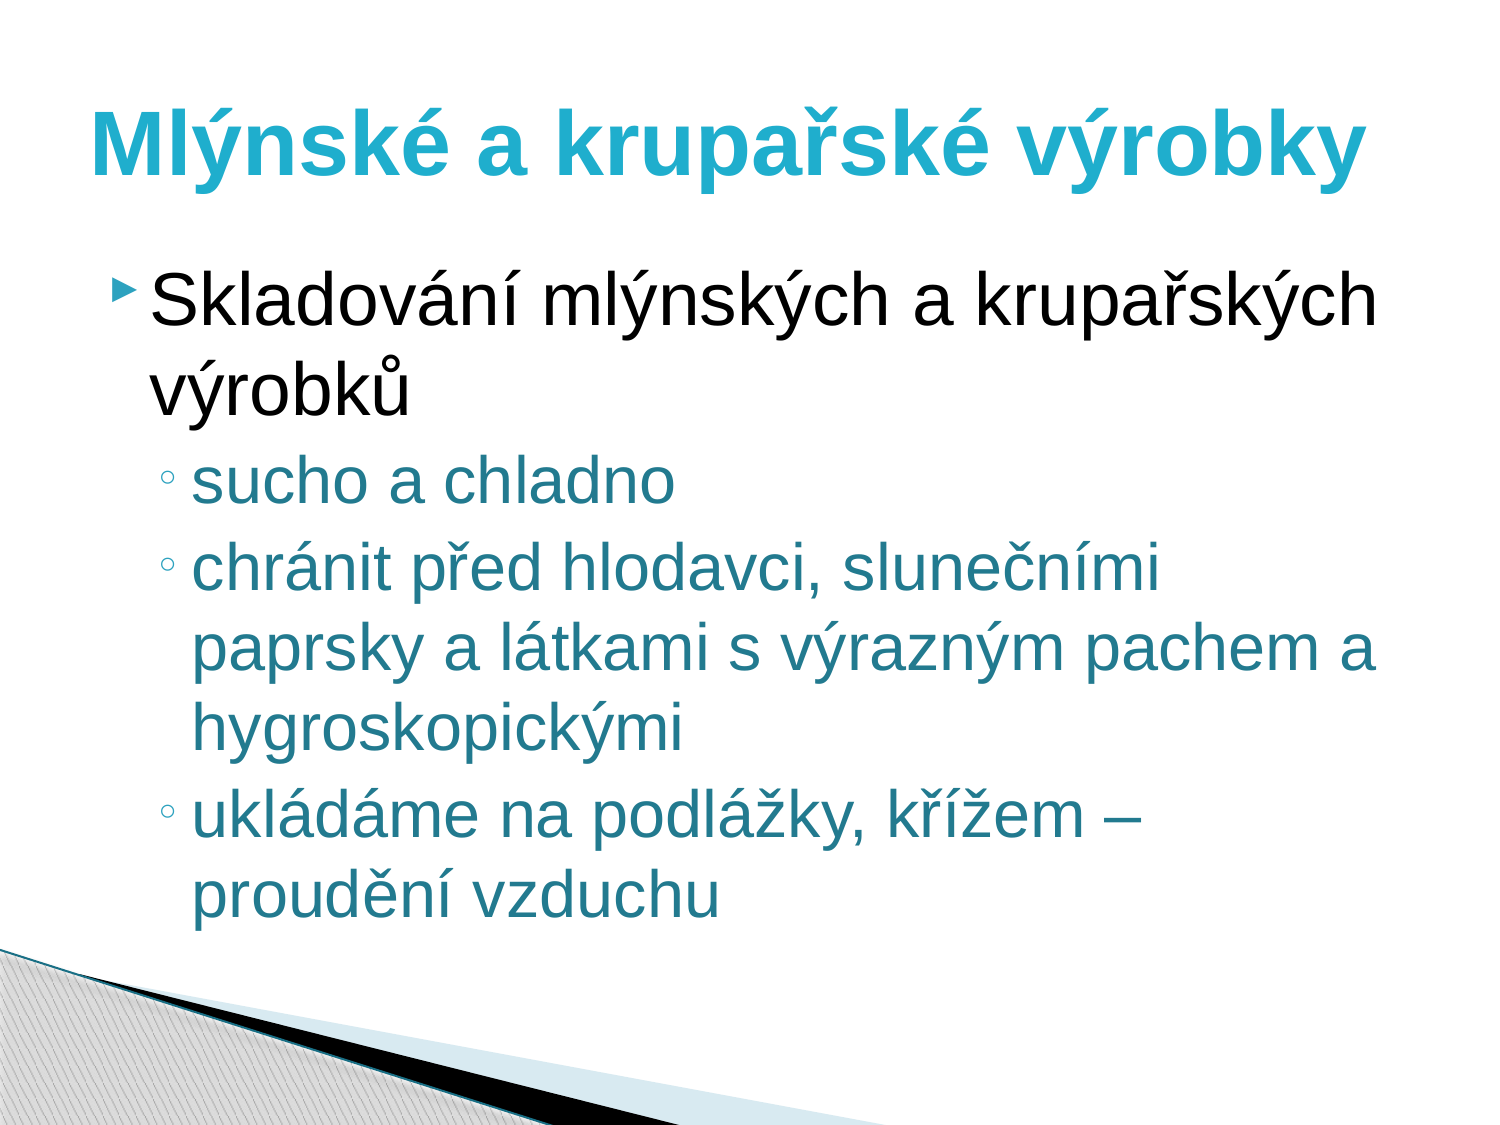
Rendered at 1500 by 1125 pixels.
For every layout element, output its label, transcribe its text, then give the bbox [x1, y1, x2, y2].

list Skladování mlýnských a krupařských výrobků sucho a chladno chránit před hlodavci, slunečními paprsky a látkami s výrazným pachem a hygroskopickými ukládáme na podlážky, křížem – proudění vzduchu [74, 242, 1426, 986]
title Mlýnské a krupařské výrobky [75, 45, 1425, 233]
